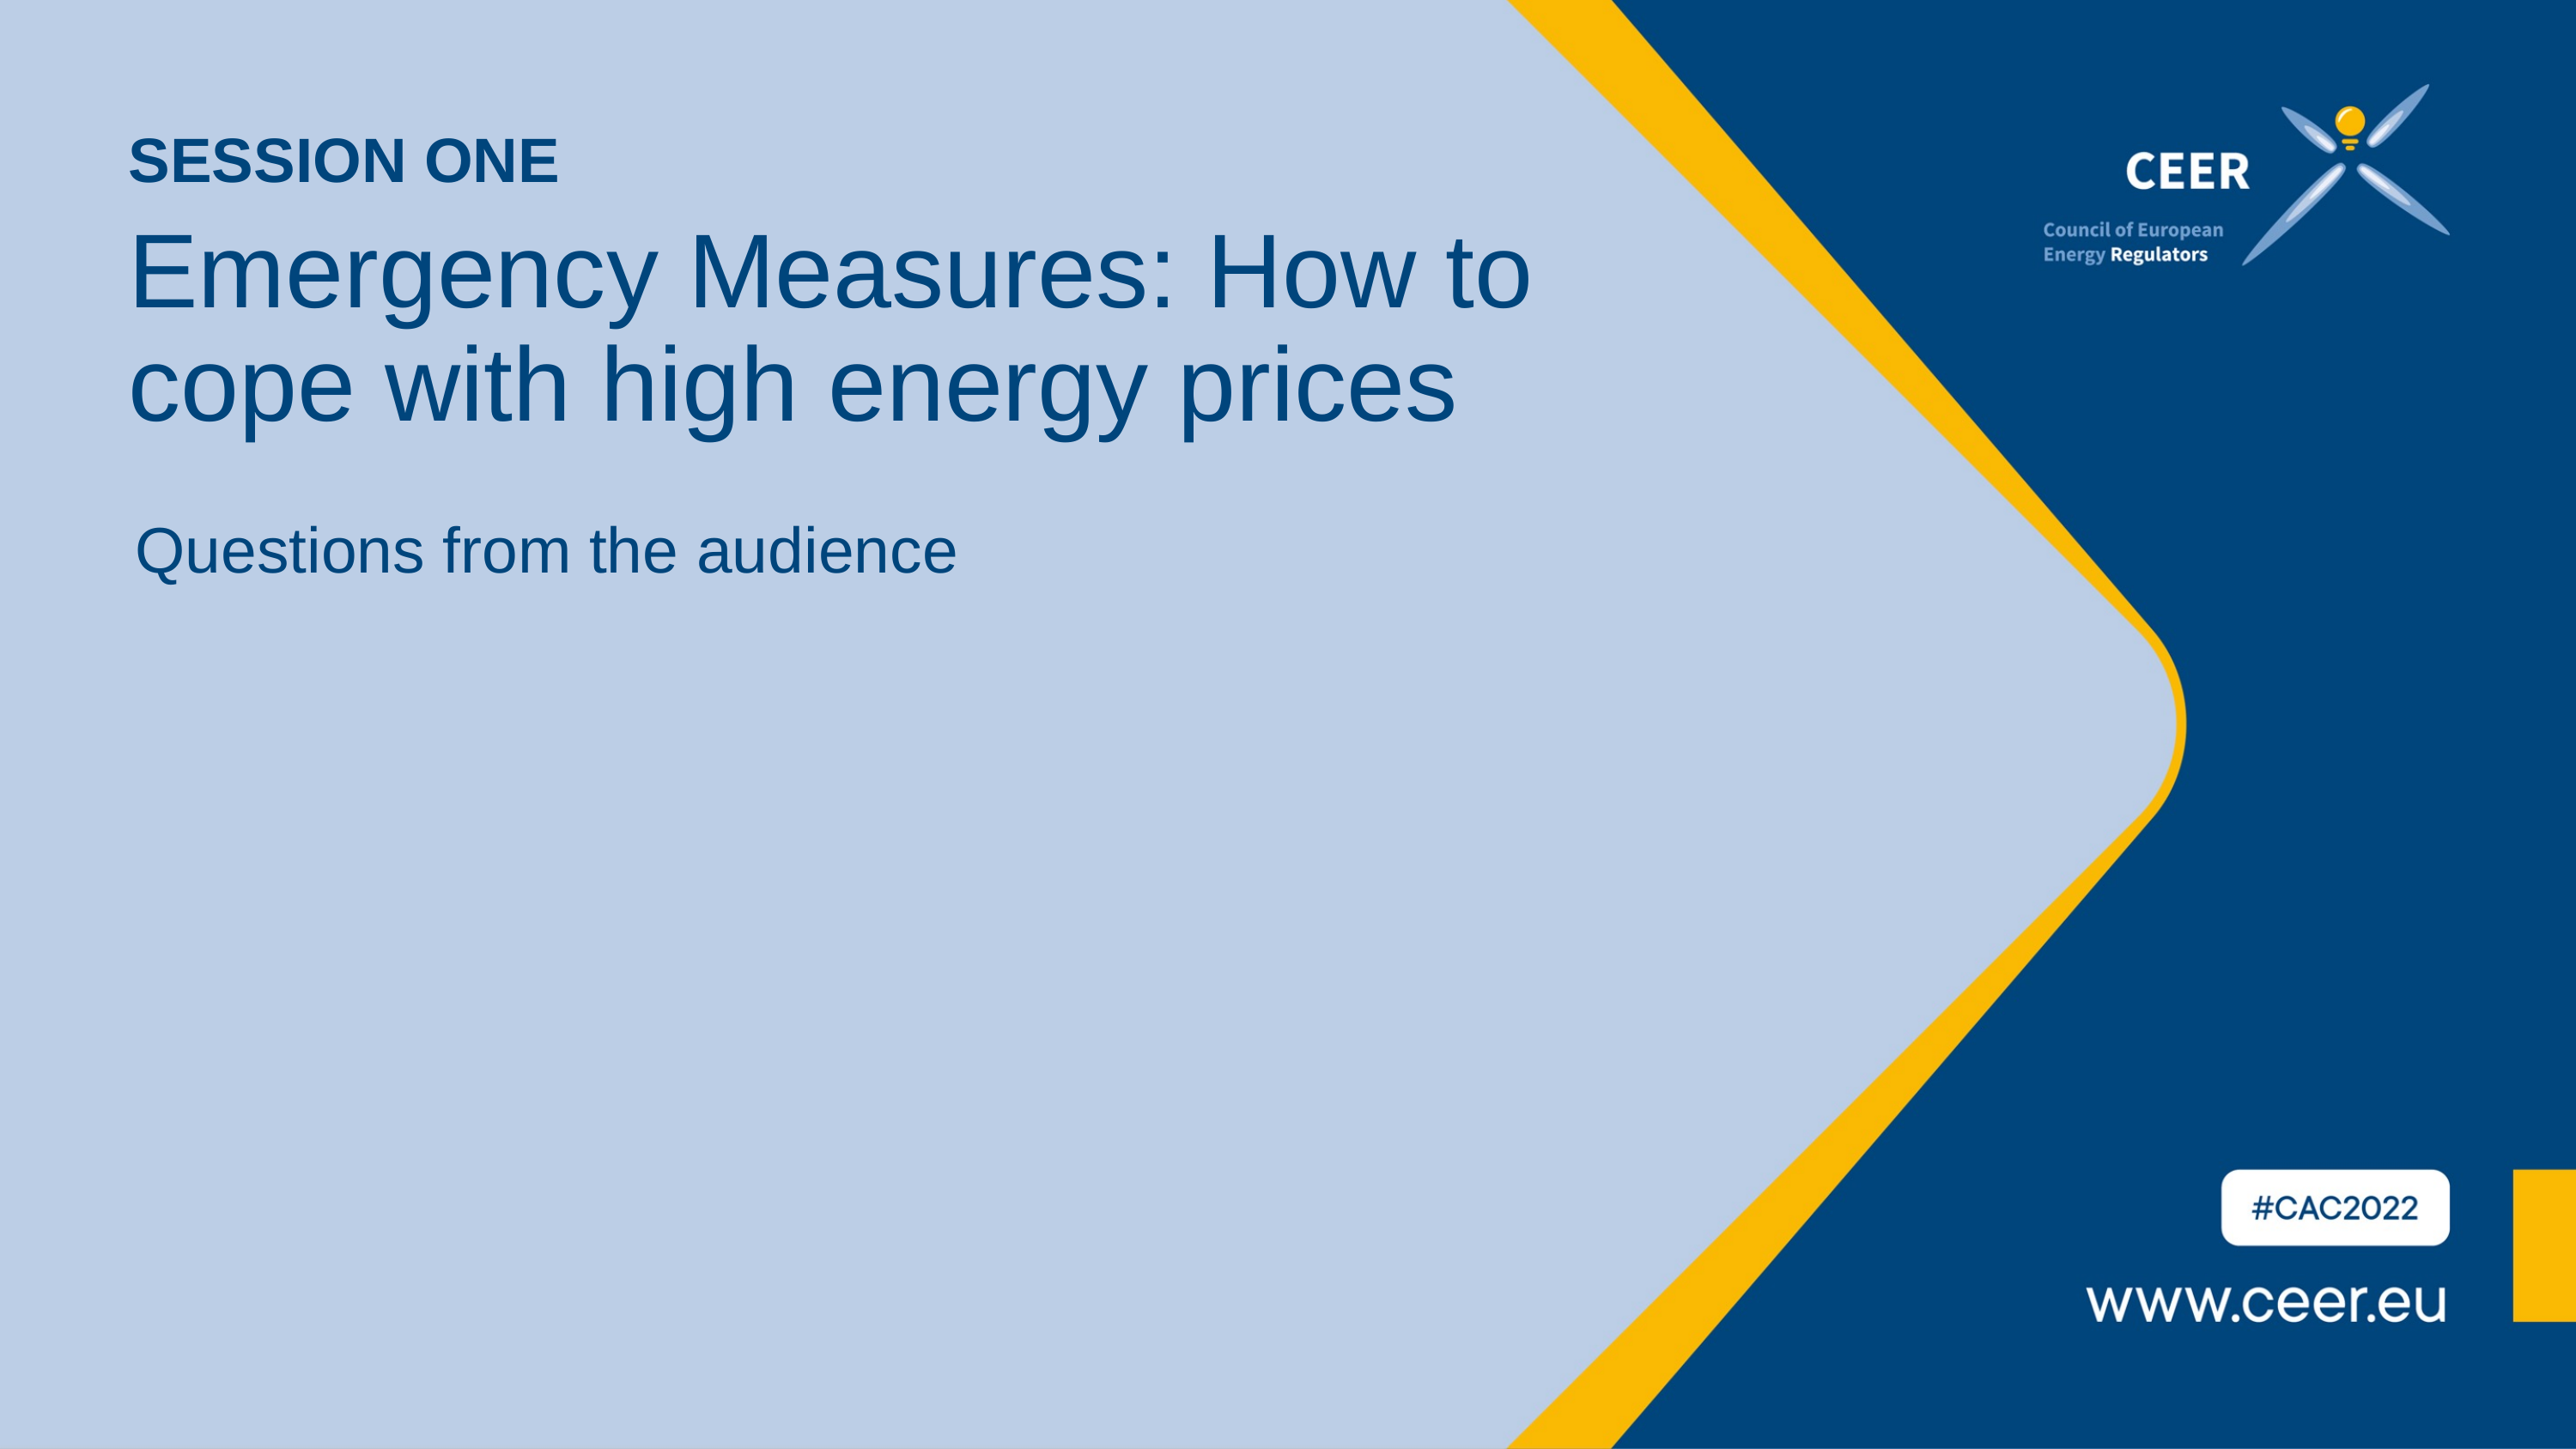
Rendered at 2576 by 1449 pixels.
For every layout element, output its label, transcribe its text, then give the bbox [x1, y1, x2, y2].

list Questions from the audience [107, 517, 1724, 595]
title Emergency Measures: How to cope with high energy prices [128, 218, 1745, 451]
list SESSION ONE [128, 128, 1745, 218]
picture [0, 0, 2576, 1449]
